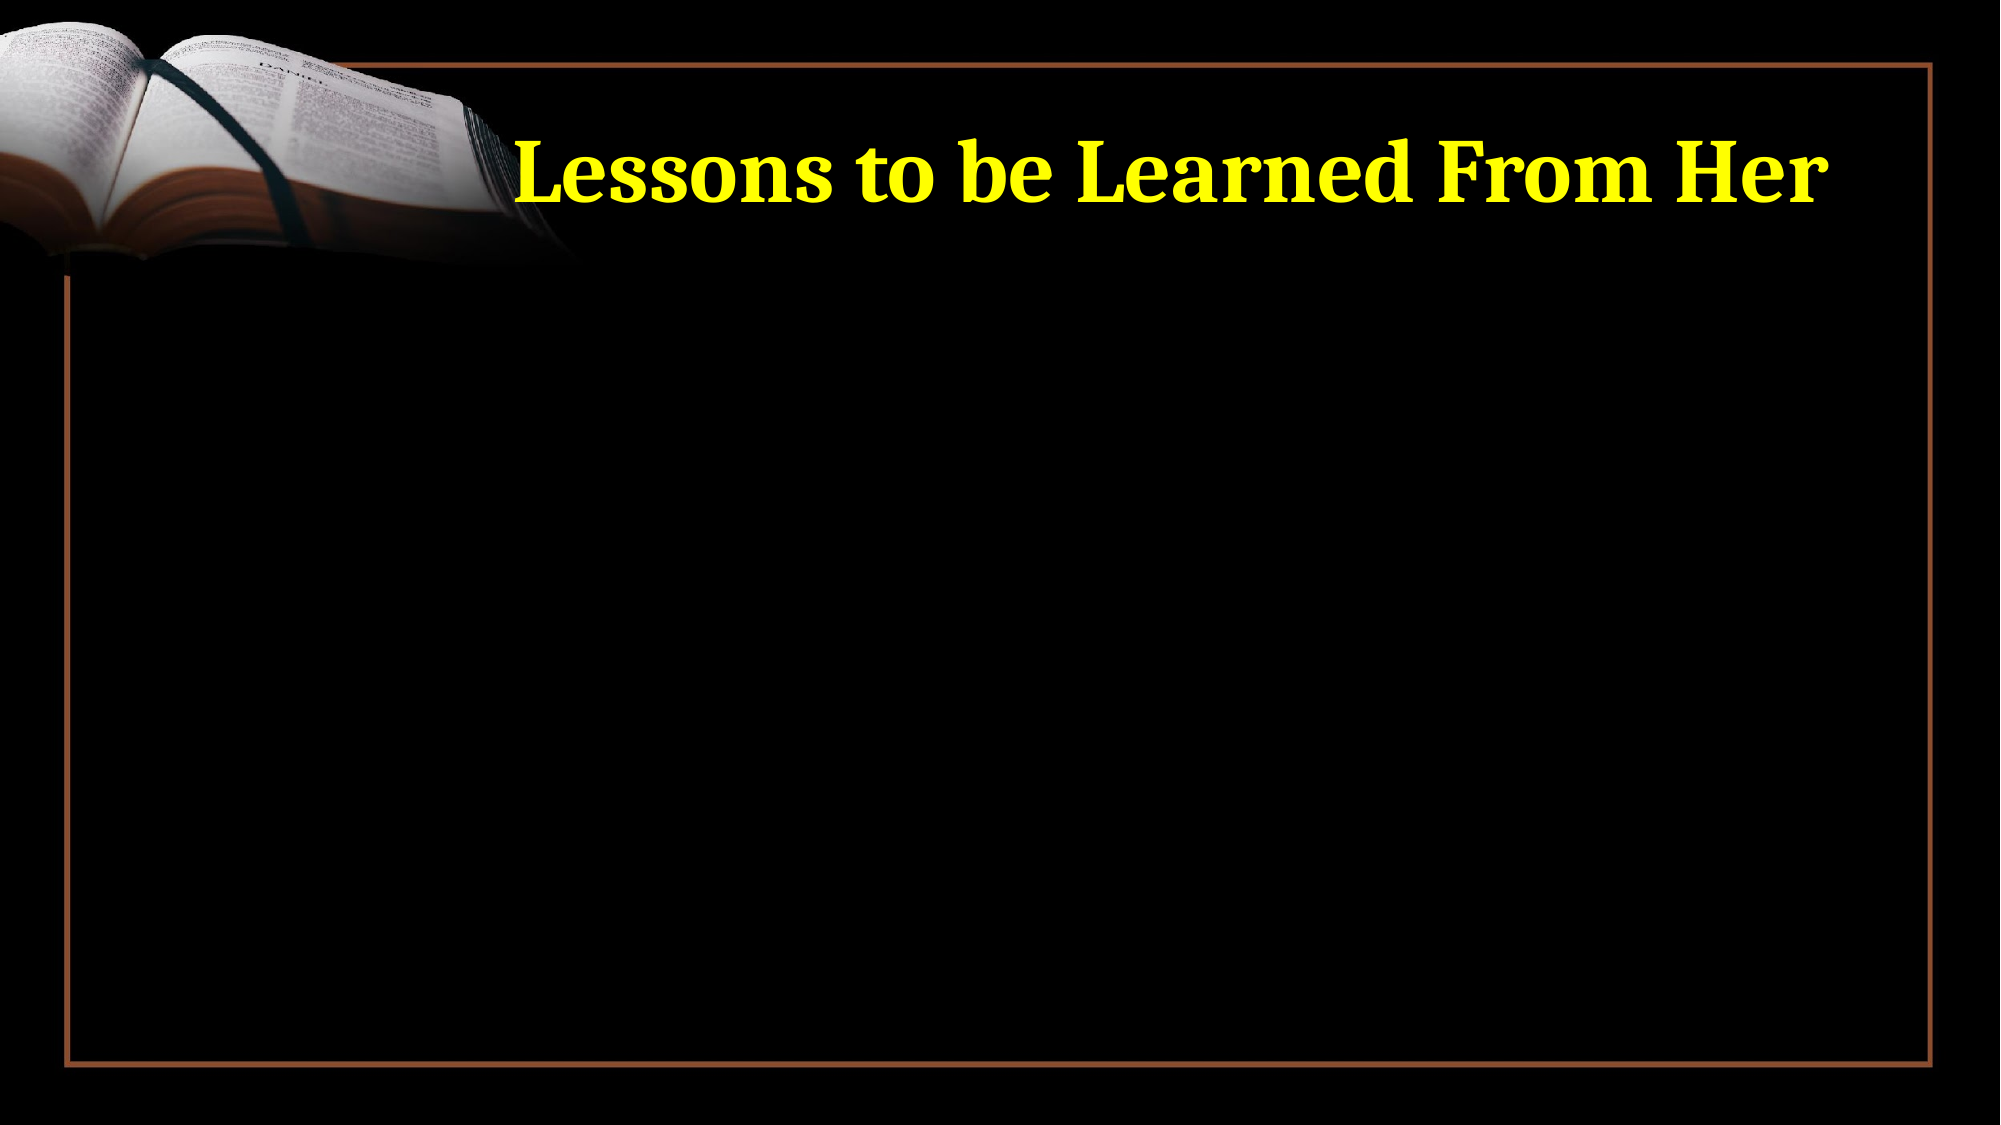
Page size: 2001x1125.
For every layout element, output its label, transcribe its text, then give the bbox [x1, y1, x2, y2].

picture [0, 0, 2000, 1125]
title Lessons to be Learned From Her [413, 125, 1931, 220]
